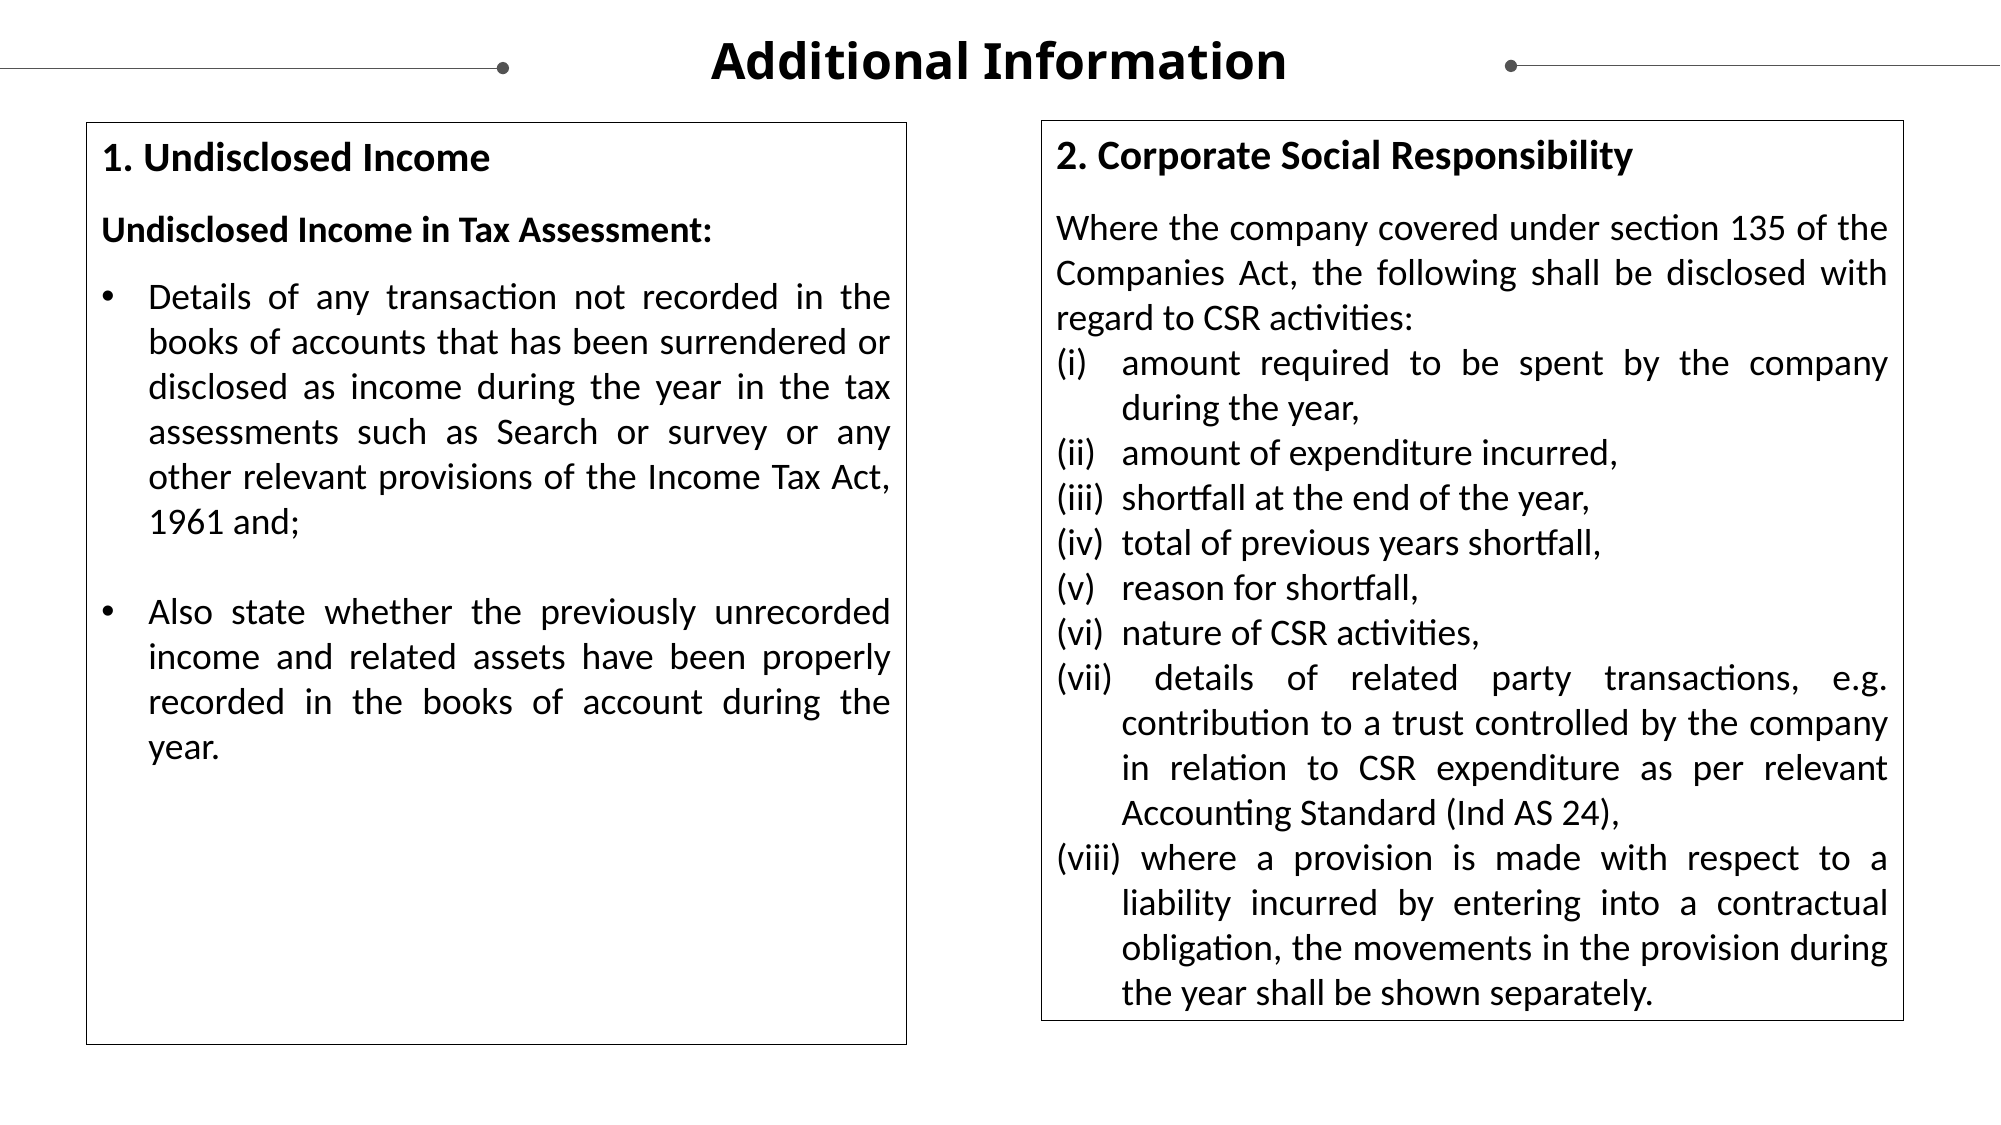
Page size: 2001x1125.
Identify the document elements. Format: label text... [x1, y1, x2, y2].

text_box Additional Information [37, 36, 1963, 91]
text_box 2. Corporate Social Responsibility Where the company covered under section 135 of the Companies Act, the following shall be disclosed with regard to CSR activities: amount required to be spent by the company during the year, amount of expenditure incurred, shortfall at the end of the year, total of previous years shortfall, reason for shortfall, nature of CSR activities, details of related party transactions, e.g. contribution to a trust controlled by the company in relation to CSR expenditure as per relevant Accounting Standard (Ind AS 24), where a provision is made with respect to a liability incurred by entering into a contractual obligation, the movements in the provision during the year shall be shown separately. [1041, 120, 1904, 1021]
text_box 1. Undisclosed Income Undisclosed Income in Tax Assessment: Details of any transaction not recorded in the books of accounts that has been surrendered or disclosed as income during the year in the tax assessments such as Search or survey or any other relevant provisions of the Income Tax Act, 1961 and; Also state whether the previously unrecorded income and related assets have been properly recorded in the books of account during the year. [86, 122, 907, 1045]
